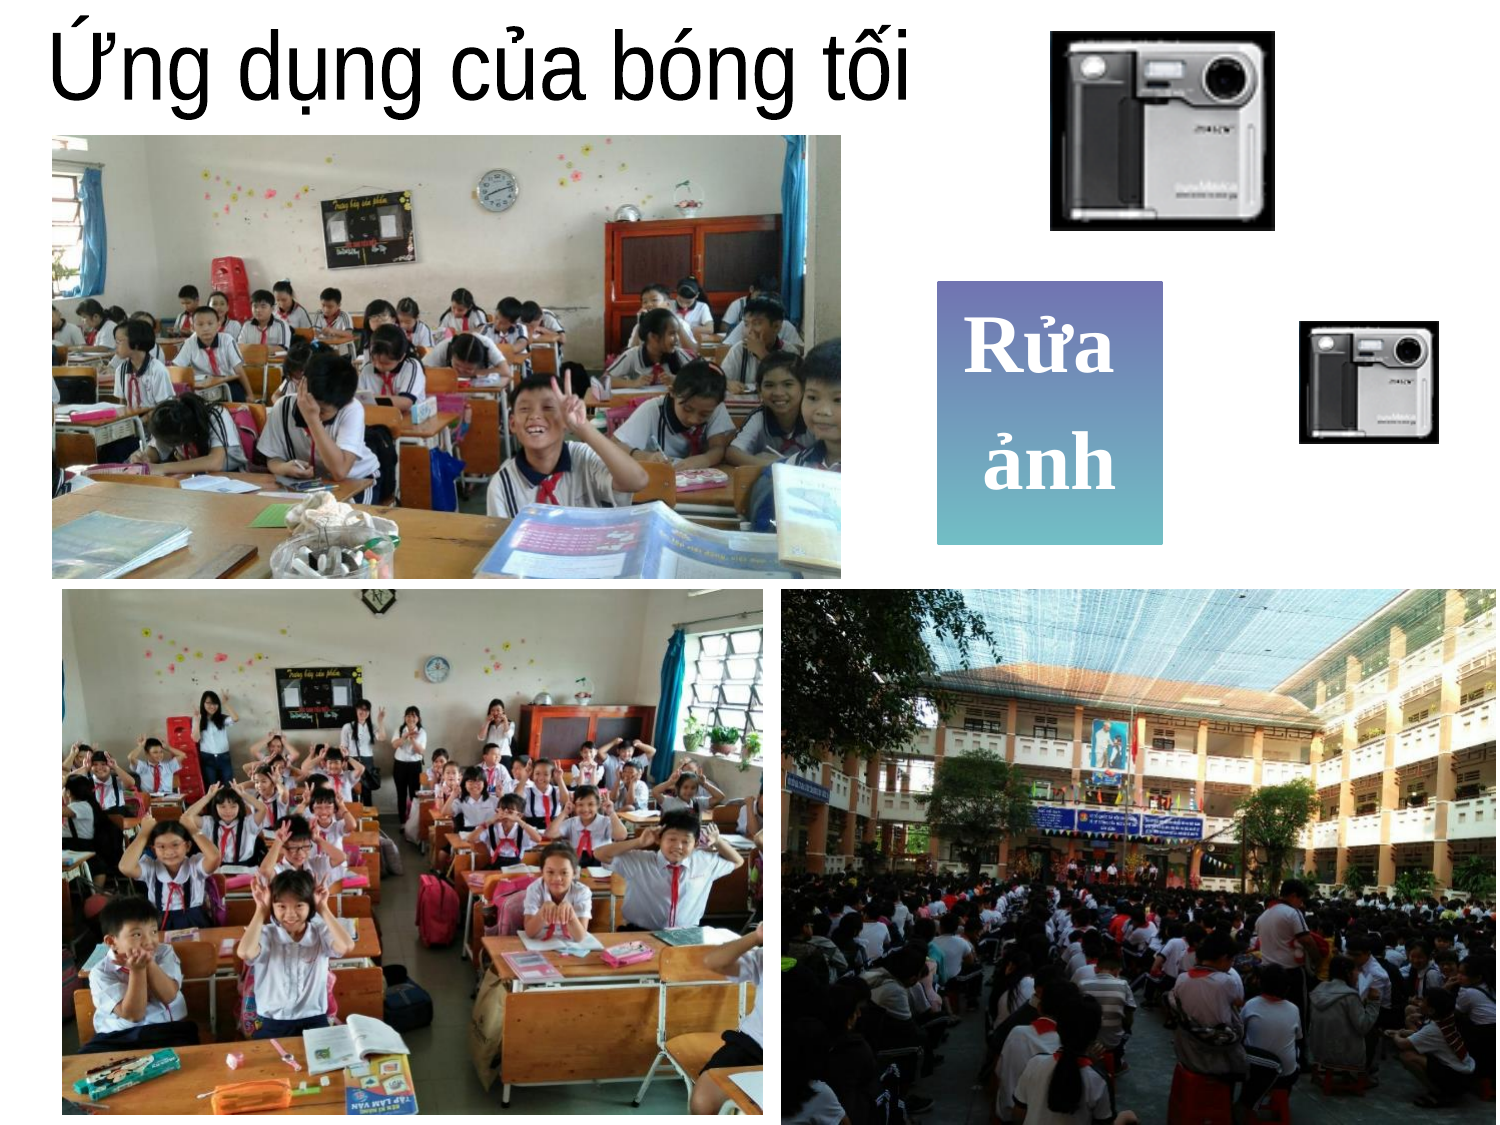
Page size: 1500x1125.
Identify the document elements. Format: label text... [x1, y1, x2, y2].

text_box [1049, 31, 1439, 444]
list Rửa ảnh [937, 281, 1163, 545]
picture [62, 589, 763, 1115]
picture [781, 589, 1496, 1125]
picture [52, 135, 841, 579]
